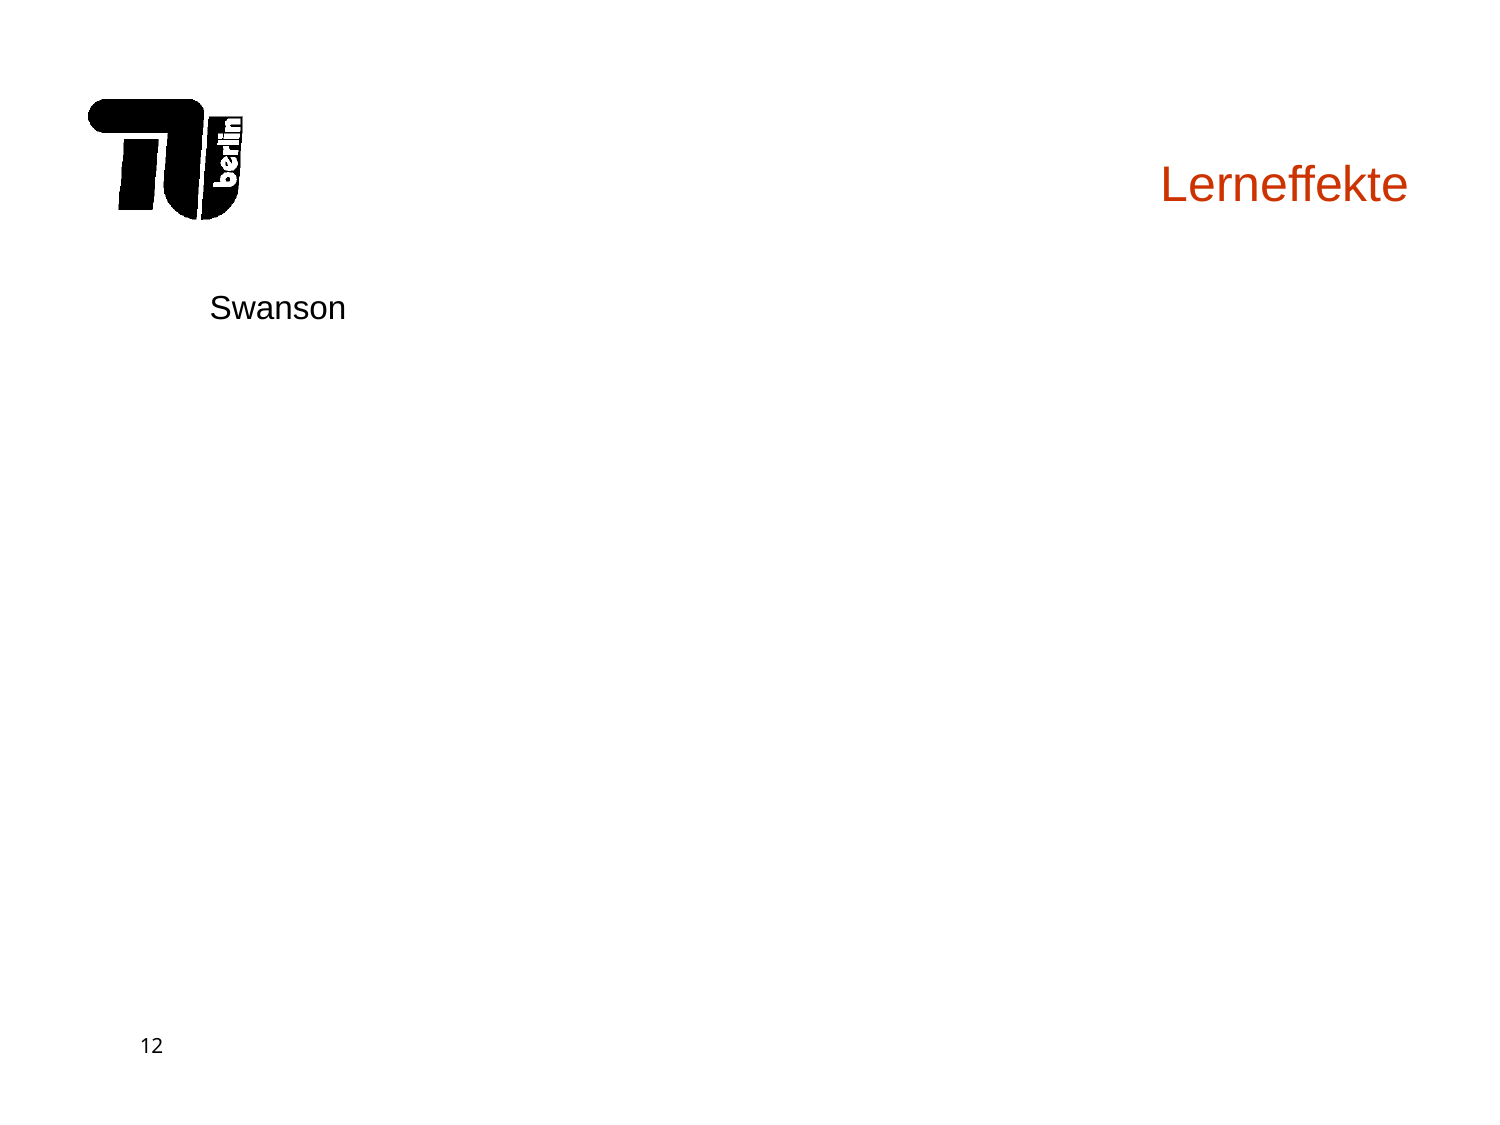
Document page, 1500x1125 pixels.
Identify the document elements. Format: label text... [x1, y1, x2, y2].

title Lerneffekte [312, 62, 1425, 220]
text_box Swanson [194, 278, 1471, 1003]
picture [88, 99, 243, 220]
